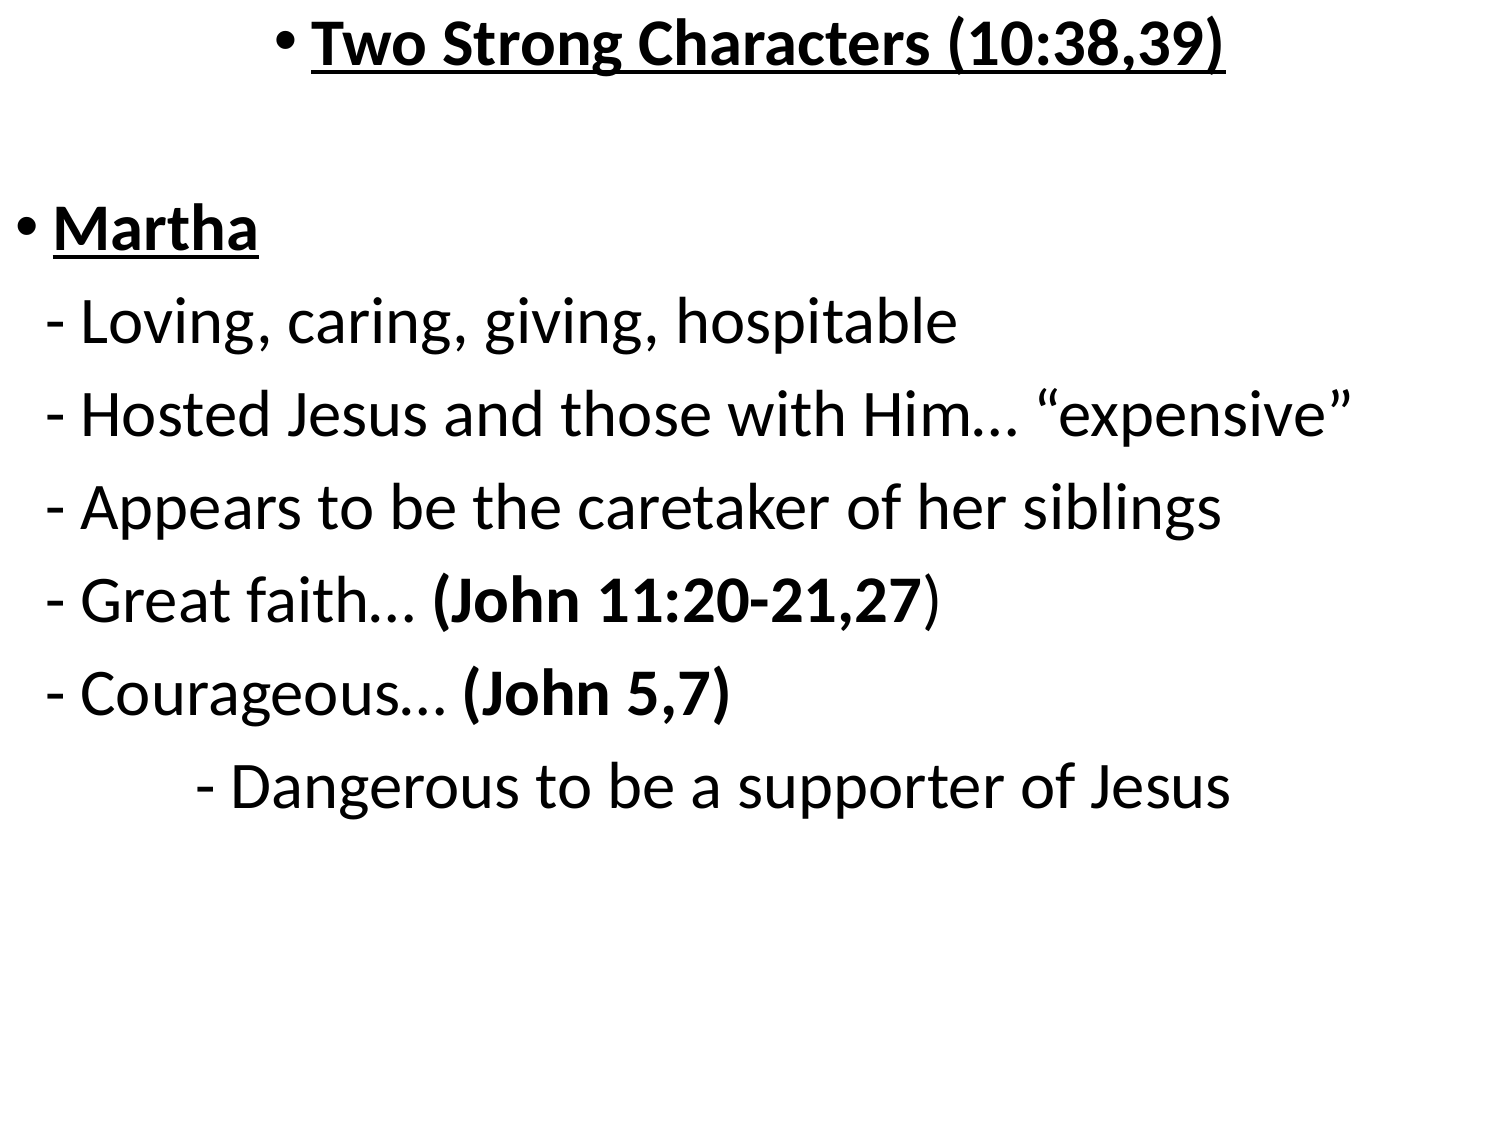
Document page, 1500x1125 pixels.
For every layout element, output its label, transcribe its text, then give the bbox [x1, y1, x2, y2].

list Two Strong Characters (10:38,39) Martha - Loving, caring, giving, hospitable - Hosted Jesus and those with Him… “expensive” - Appears to be the caretaker of her siblings - Great faith… (John 11:20-21,27) - Courageous… (John 5,7) - Dangerous to be a supporter of Jesus [0, 0, 1500, 1125]
